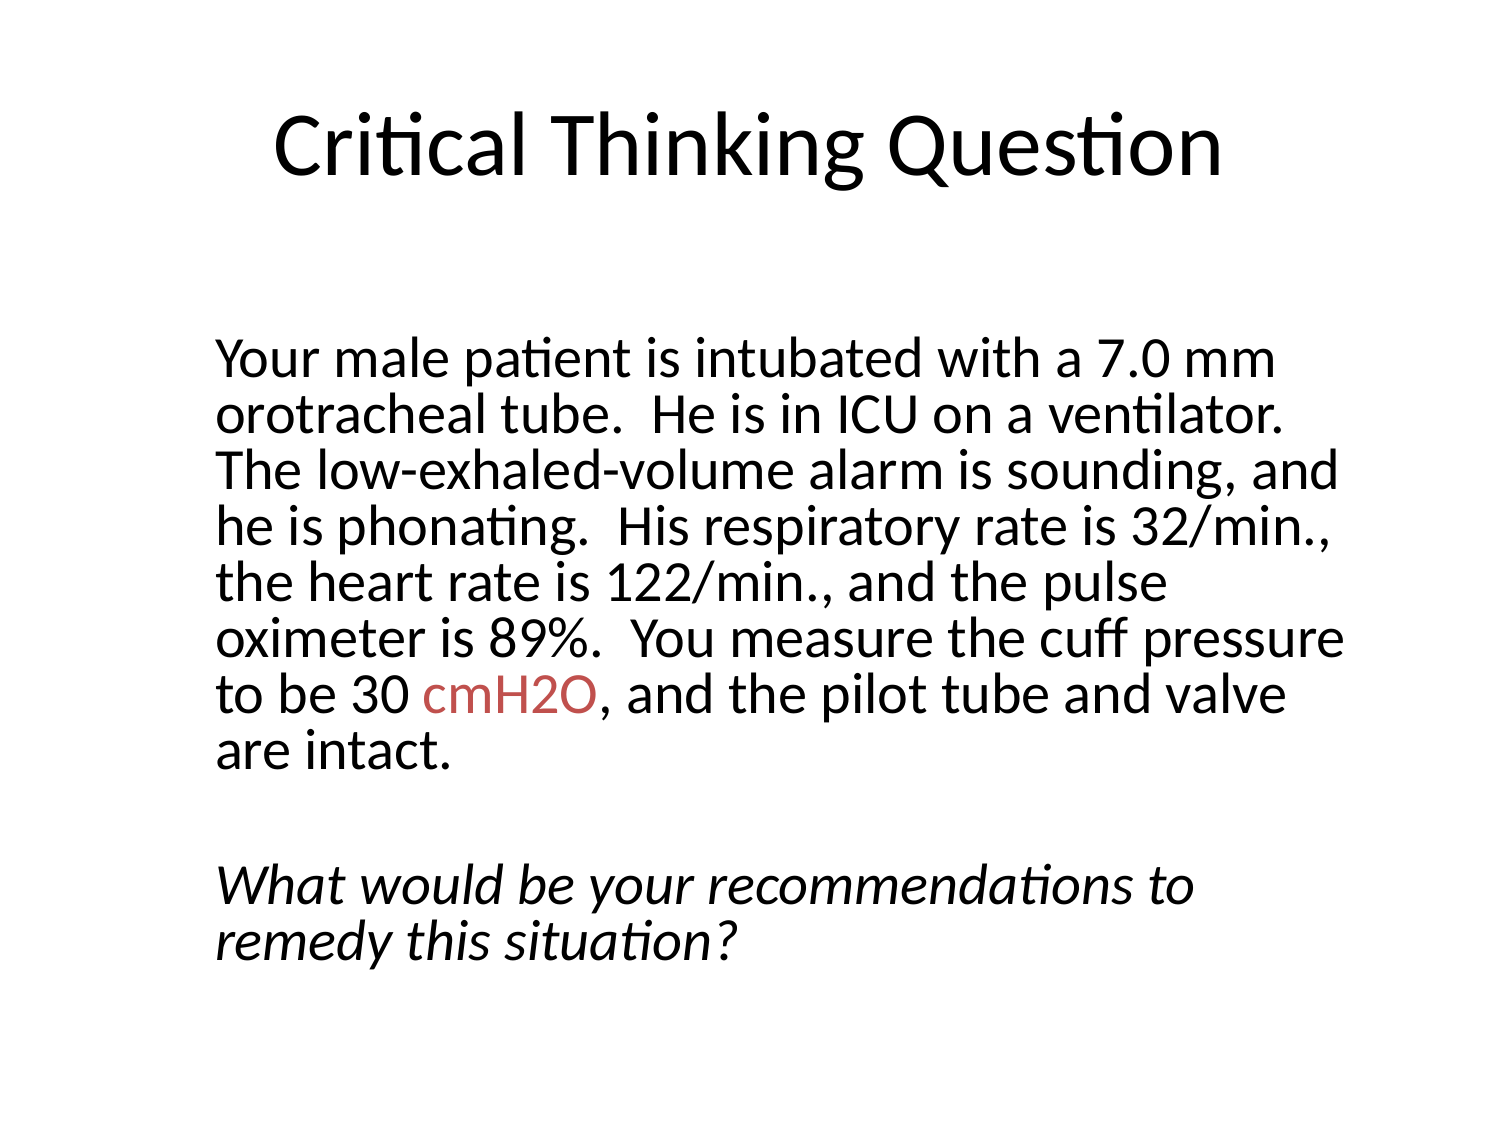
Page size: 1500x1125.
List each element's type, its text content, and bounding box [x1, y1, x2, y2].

title Critical Thinking Question [75, 45, 1425, 233]
list Your male patient is intubated with a 7.0 mm orotracheal tube. He is in ICU on a ventilator. The low-exhaled-volume alarm is sounding, and he is phonating. His respiratory rate is 32/min., the heart rate is 122/min., and the pulse oximeter is 89%. You measure the cuff pressure to be 30 cmH2O, and the pilot tube and valve are intact. What would be your recommendations to remedy this situation? [112, 324, 1388, 1075]
